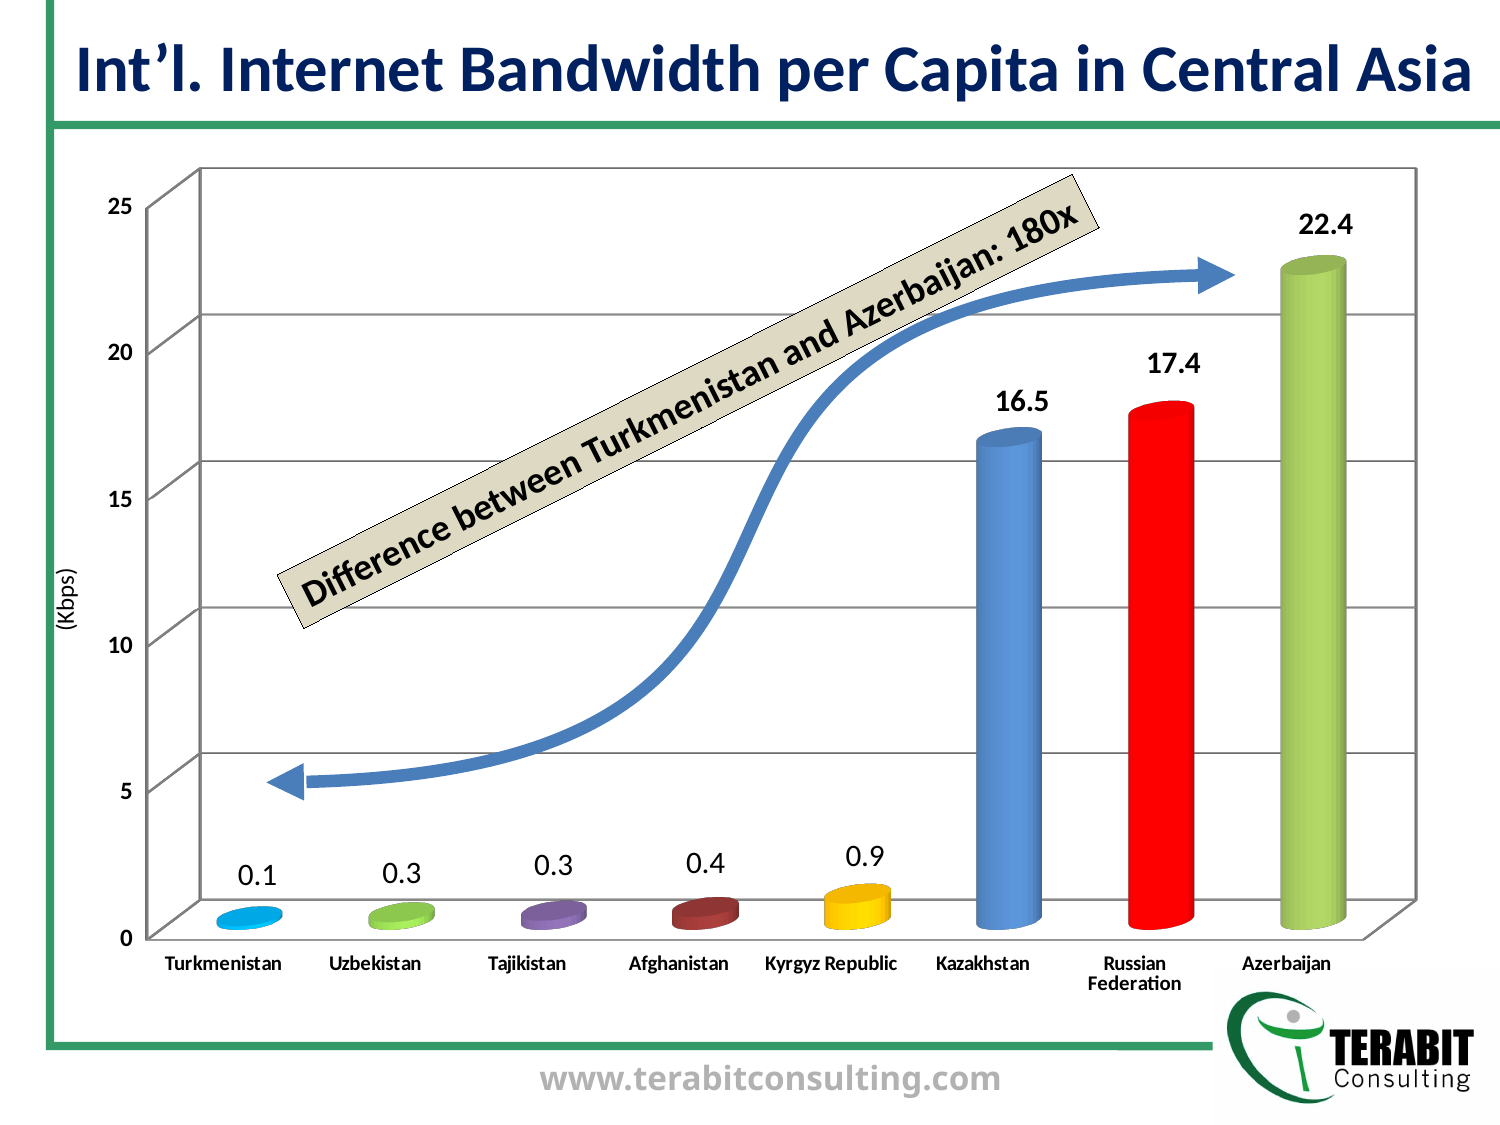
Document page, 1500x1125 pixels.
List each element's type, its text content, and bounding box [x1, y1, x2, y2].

title Int’l. Internet Bandwidth per Capita in Central Asia [50, 0, 1500, 130]
chart [74, 149, 1451, 1013]
text_box (Kbps) [41, 566, 69, 647]
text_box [266, 274, 1236, 783]
